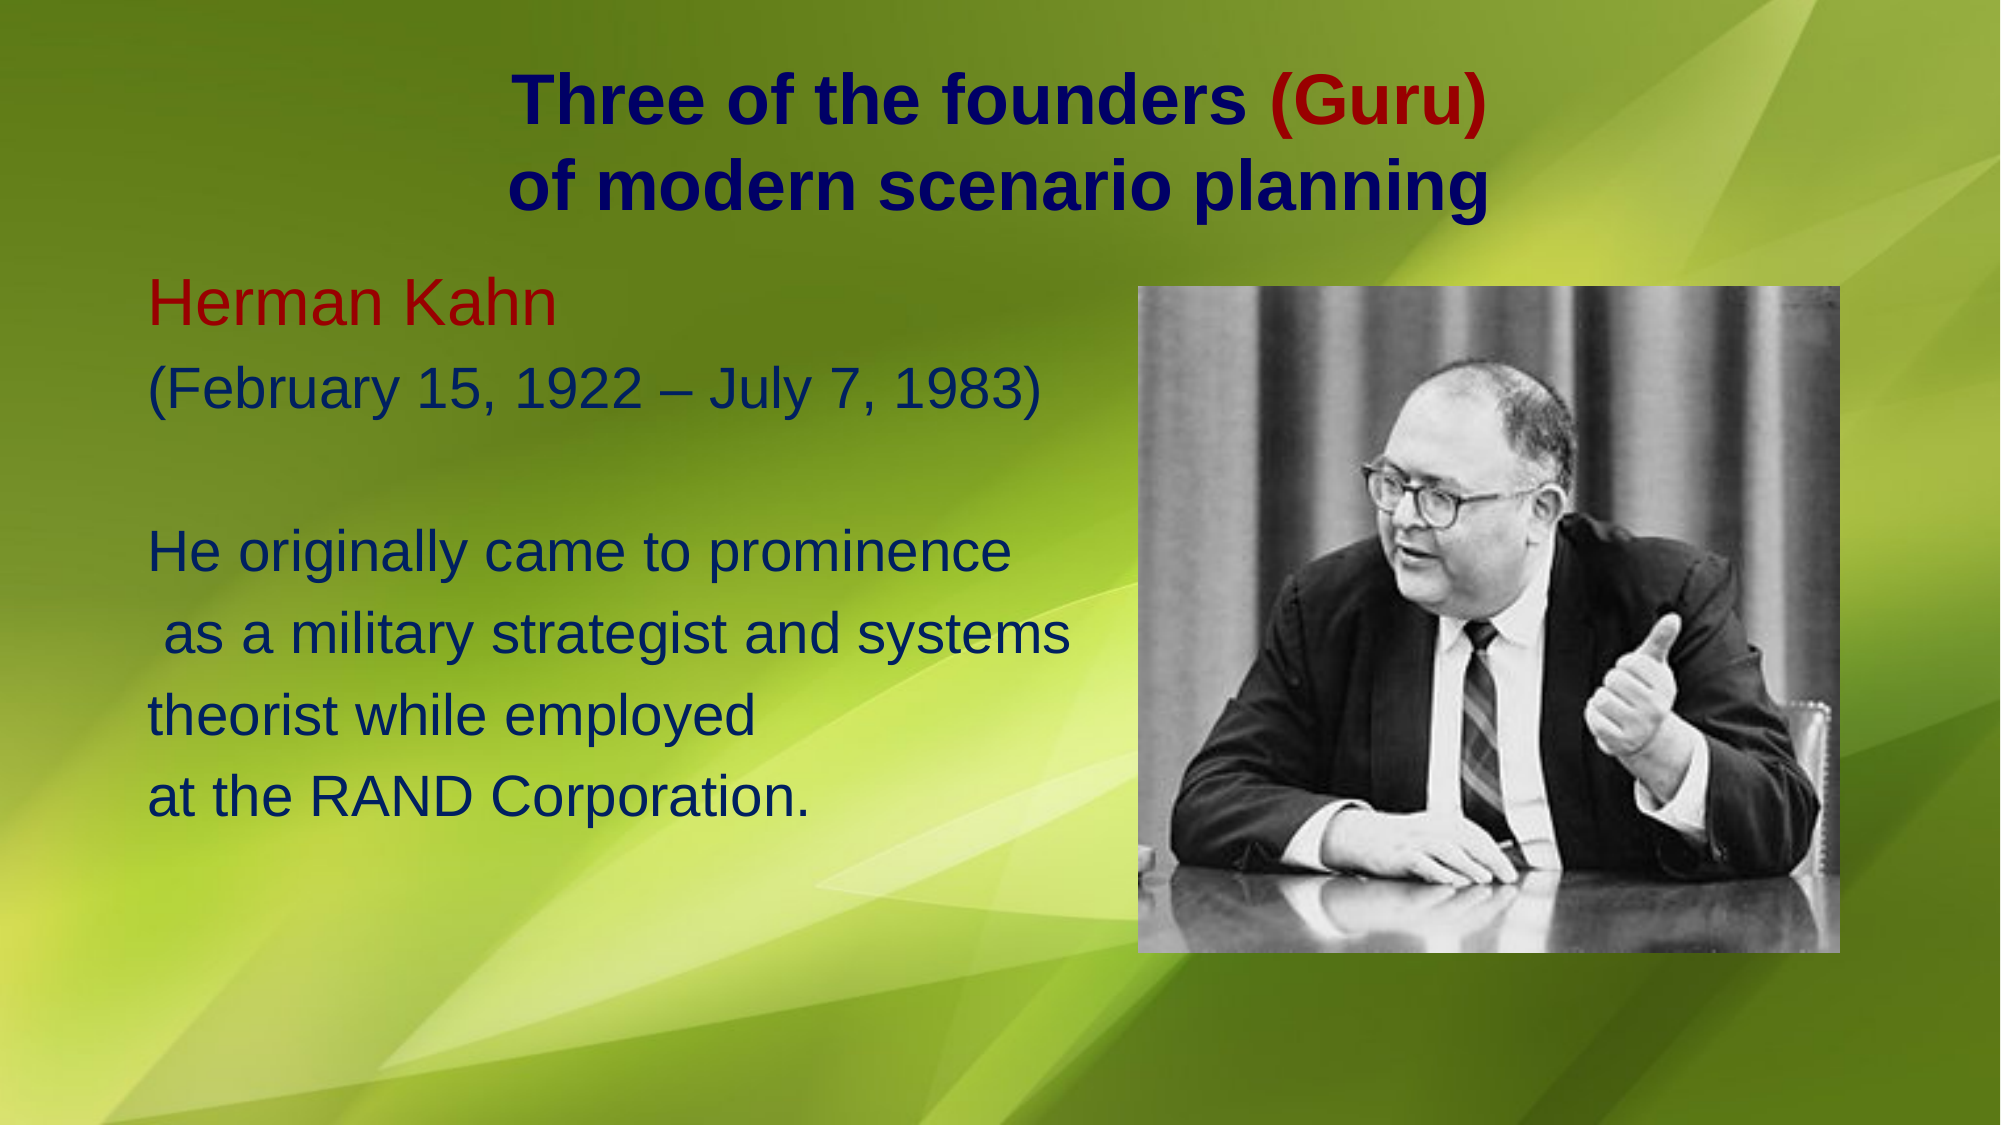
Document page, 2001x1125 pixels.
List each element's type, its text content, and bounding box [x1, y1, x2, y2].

picture [0, 0, 2001, 1125]
title Three of the founders (Guru) of modern scenario planning [99, 45, 1900, 233]
list Herman Kahn (February 15, 1922 – July 7, 1983) He originally came to prominence as a military strategist and systems theorist while employed at the RAND Corporation. [109, 250, 1911, 1024]
